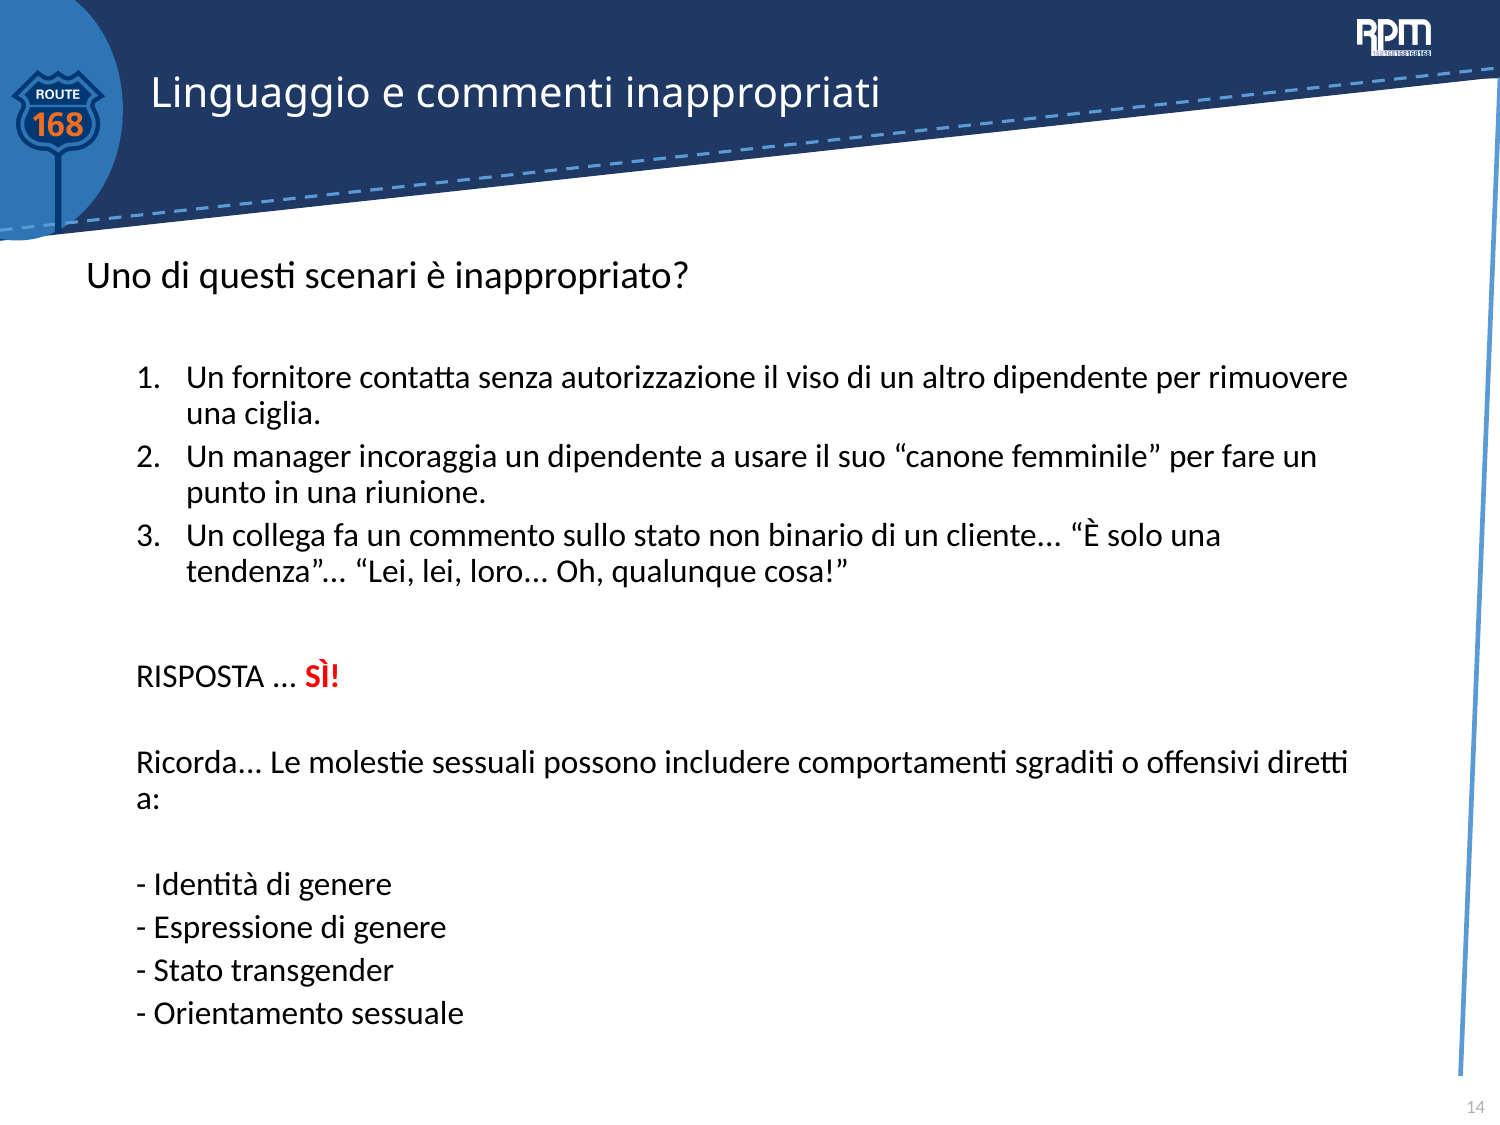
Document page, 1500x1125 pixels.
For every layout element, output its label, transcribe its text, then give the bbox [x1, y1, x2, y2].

title Linguaggio e commenti inappropriati [135, 29, 1343, 160]
slide_number 14 [1421, 1075, 1500, 1125]
picture [11, 70, 105, 233]
list Uno di questi scenari è inappropriato? Un fornitore contatta senza autorizzazione il viso di un altro dipendente per rimuovere una ciglia. Un manager incoraggia un dipendente a usare il suo “canone femminile” per fare un punto in una riunione. Un collega fa un commento sullo stato non binario di un cliente... “È solo una tendenza”... “Lei, lei, loro... Oh, qualunque cosa!” RISPOSTA ... SÌ! Ricorda... Le molestie sessuali possono includere comportamenti sgraditi o offensivi diretti a: - Identità di genere - Espressione di genere - Stato transgender - Orientamento sessuale [70, 247, 1396, 1042]
picture [1357, 19, 1431, 56]
